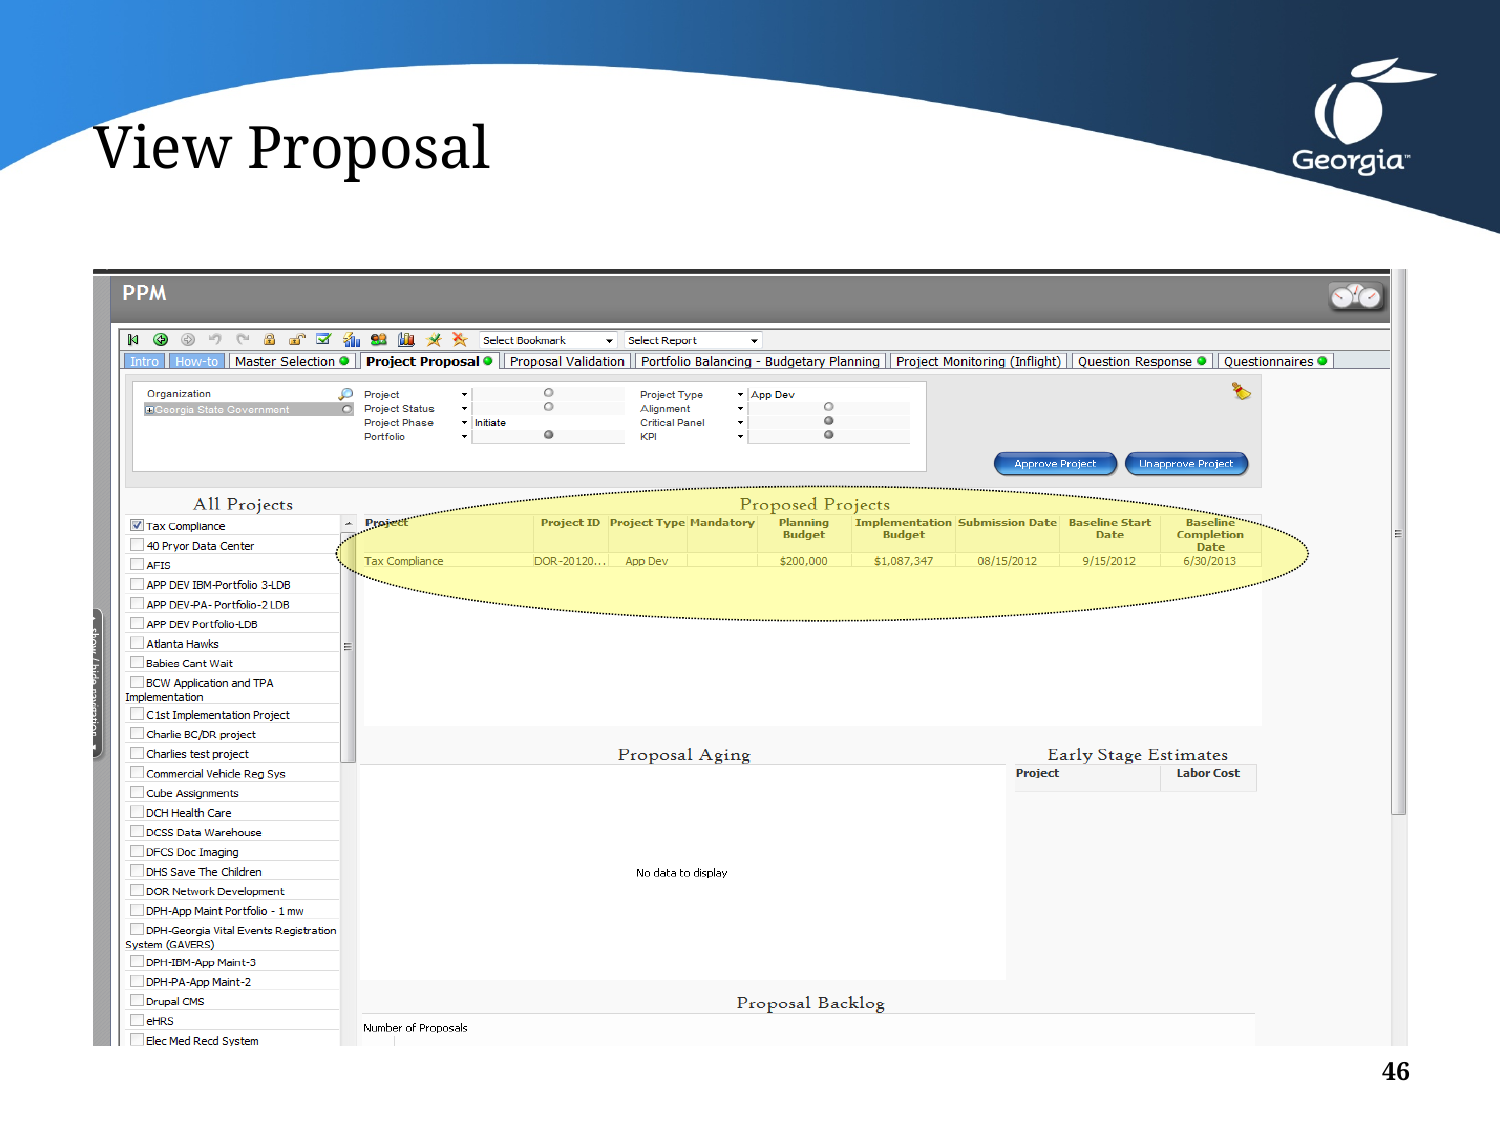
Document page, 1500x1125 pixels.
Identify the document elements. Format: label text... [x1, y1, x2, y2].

slide_number 46 [1074, 1042, 1425, 1103]
title View Proposal [78, 93, 1166, 198]
picture [0, 0, 1500, 1125]
